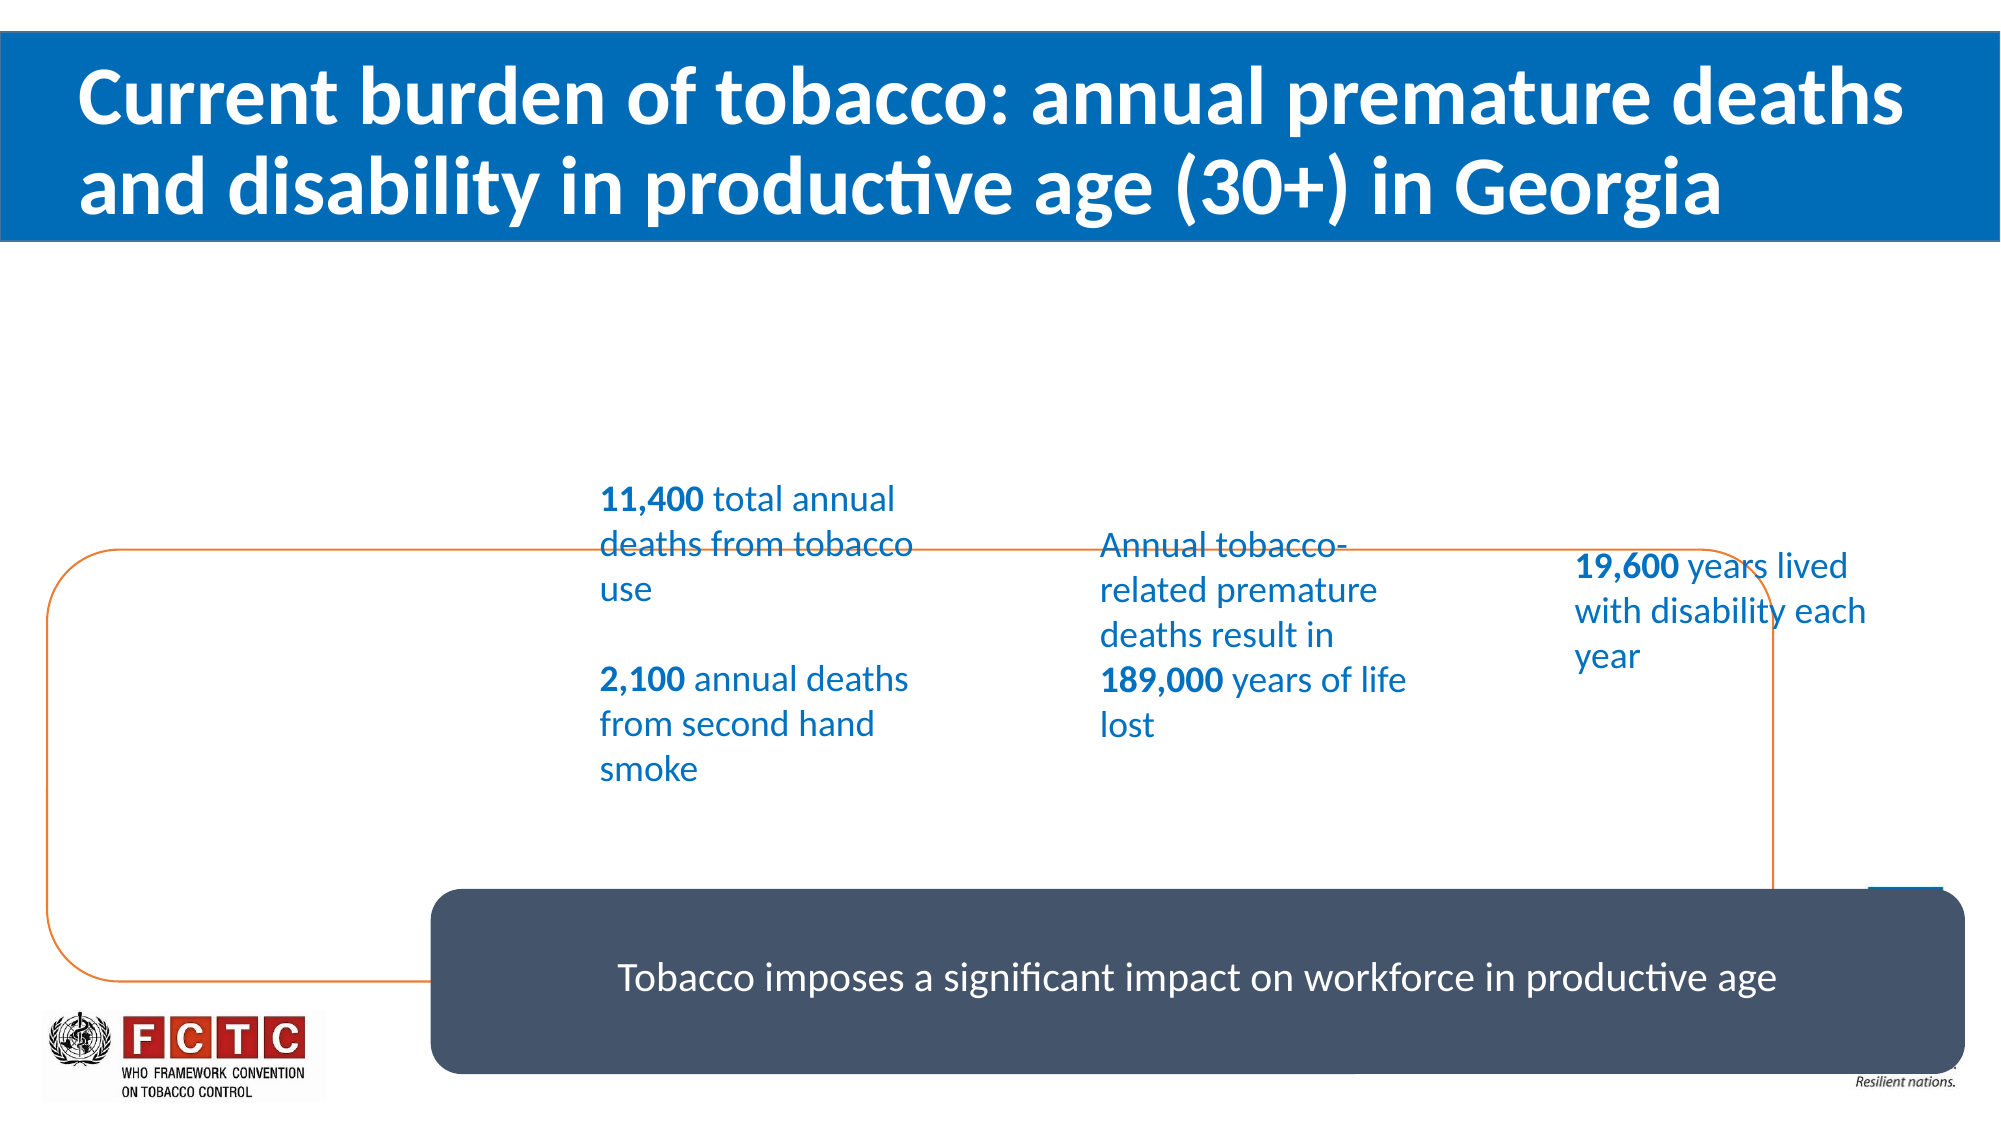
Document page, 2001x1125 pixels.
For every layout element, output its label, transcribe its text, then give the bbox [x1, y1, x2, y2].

title Current burden of tobacco: annual premature deaths and disability in productive age (30+) in Georgia [63, 34, 2000, 252]
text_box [47, 192, 1965, 1075]
picture [41, 1010, 326, 1103]
picture [1849, 1075, 1959, 1090]
